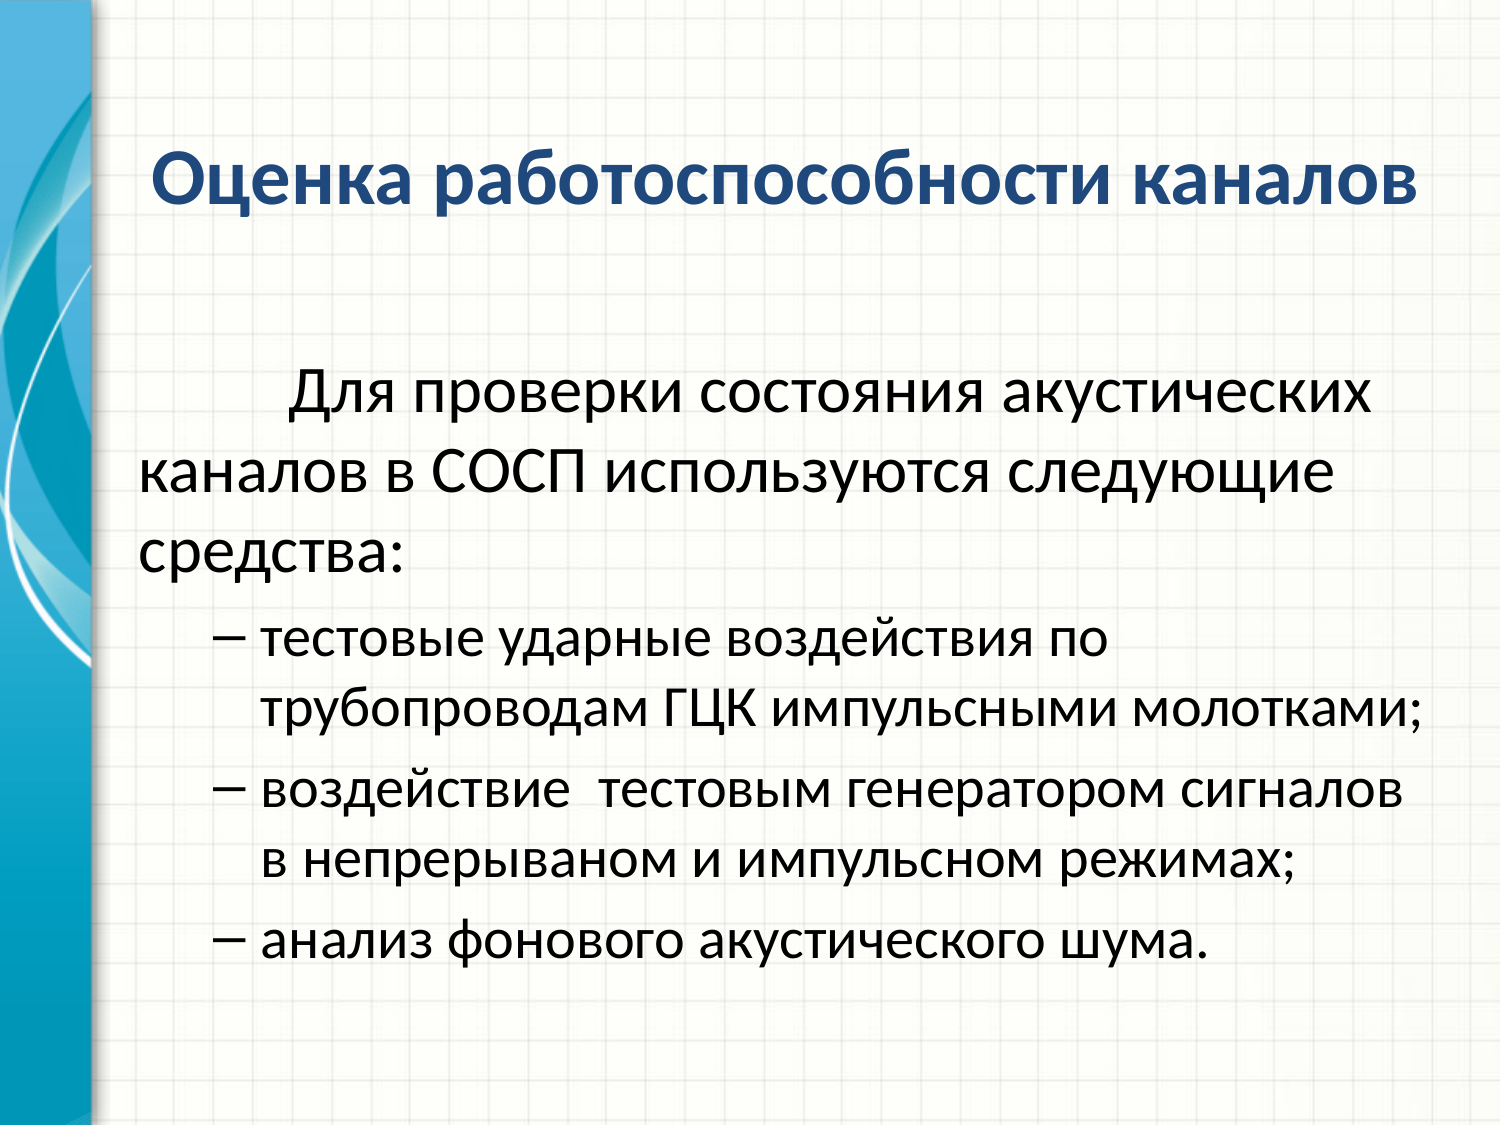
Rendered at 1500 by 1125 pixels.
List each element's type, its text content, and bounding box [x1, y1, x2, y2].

list Для проверки состояния акустических каналов в СОСП используются следующие средства: тестовые ударные воздействия по трубопроводам ГЦК импульсными молотками; воздействие тестовым генератором сигналов в непрерываном и импульсном режимах; анализ фонового акустического шума. [123, 255, 1449, 1125]
picture [0, 0, 1500, 1125]
title Оценка работоспособности каналов [123, 78, 1449, 255]
